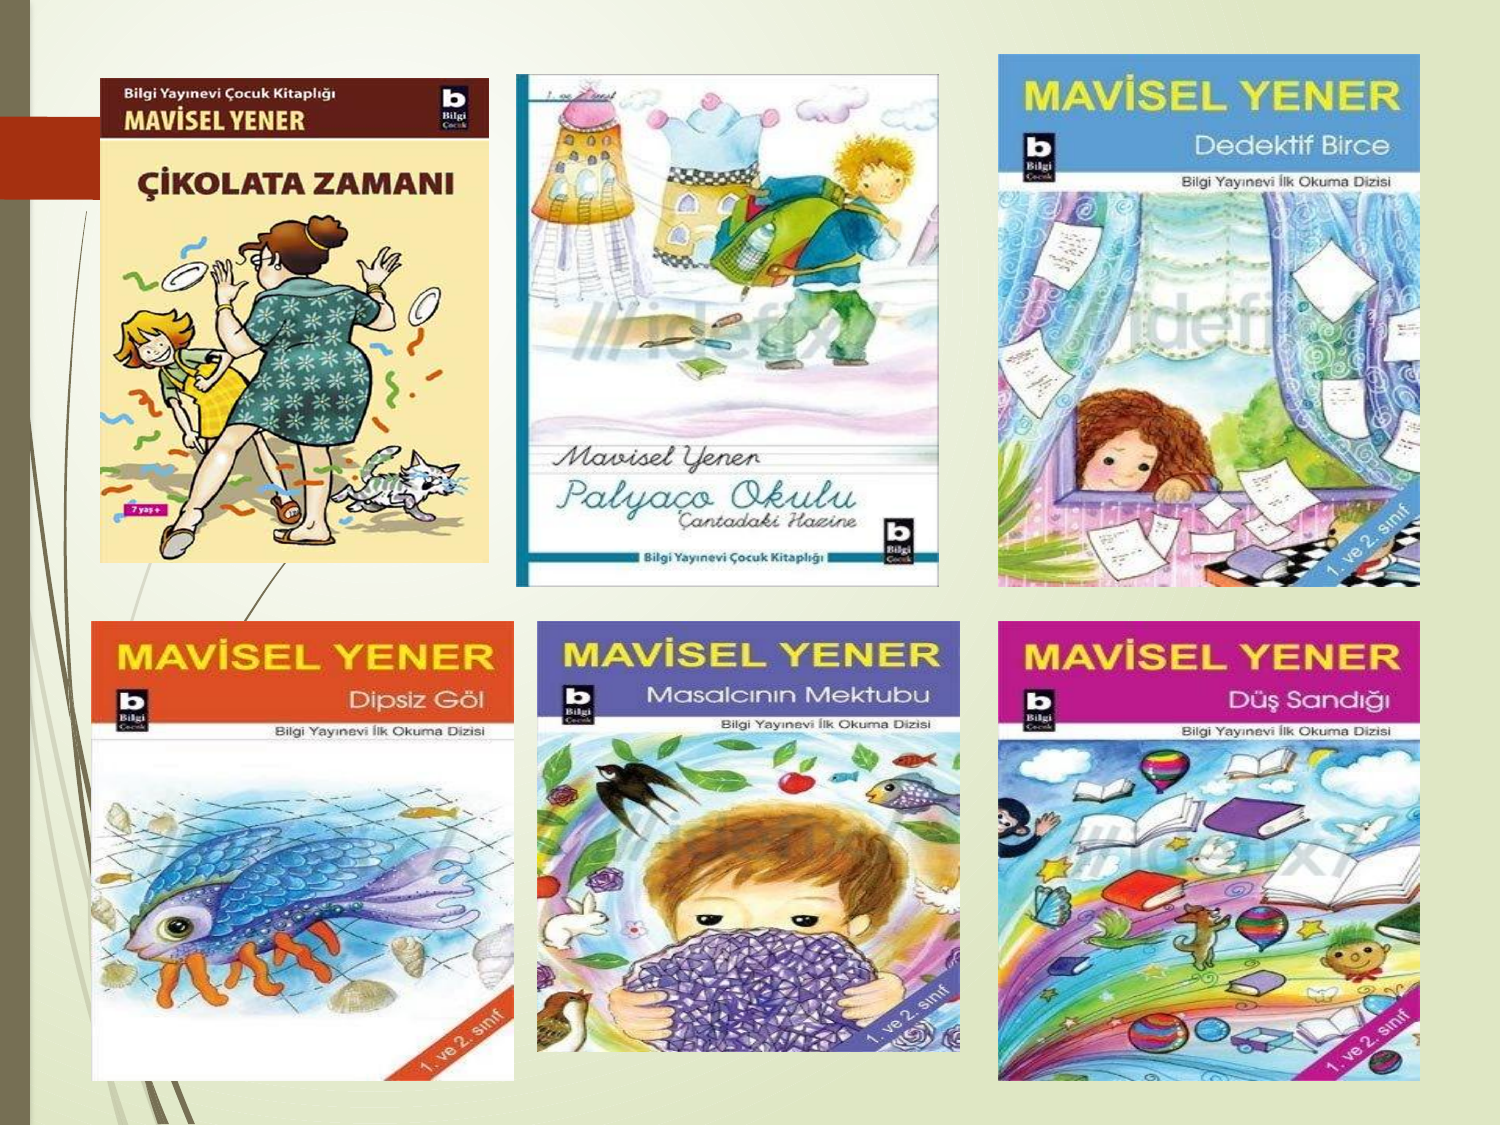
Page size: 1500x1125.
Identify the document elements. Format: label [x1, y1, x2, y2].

picture [516, 74, 939, 587]
list [100, 77, 489, 563]
picture [997, 54, 1421, 587]
picture [91, 621, 514, 1081]
picture [997, 621, 1421, 1081]
picture [537, 621, 960, 1052]
